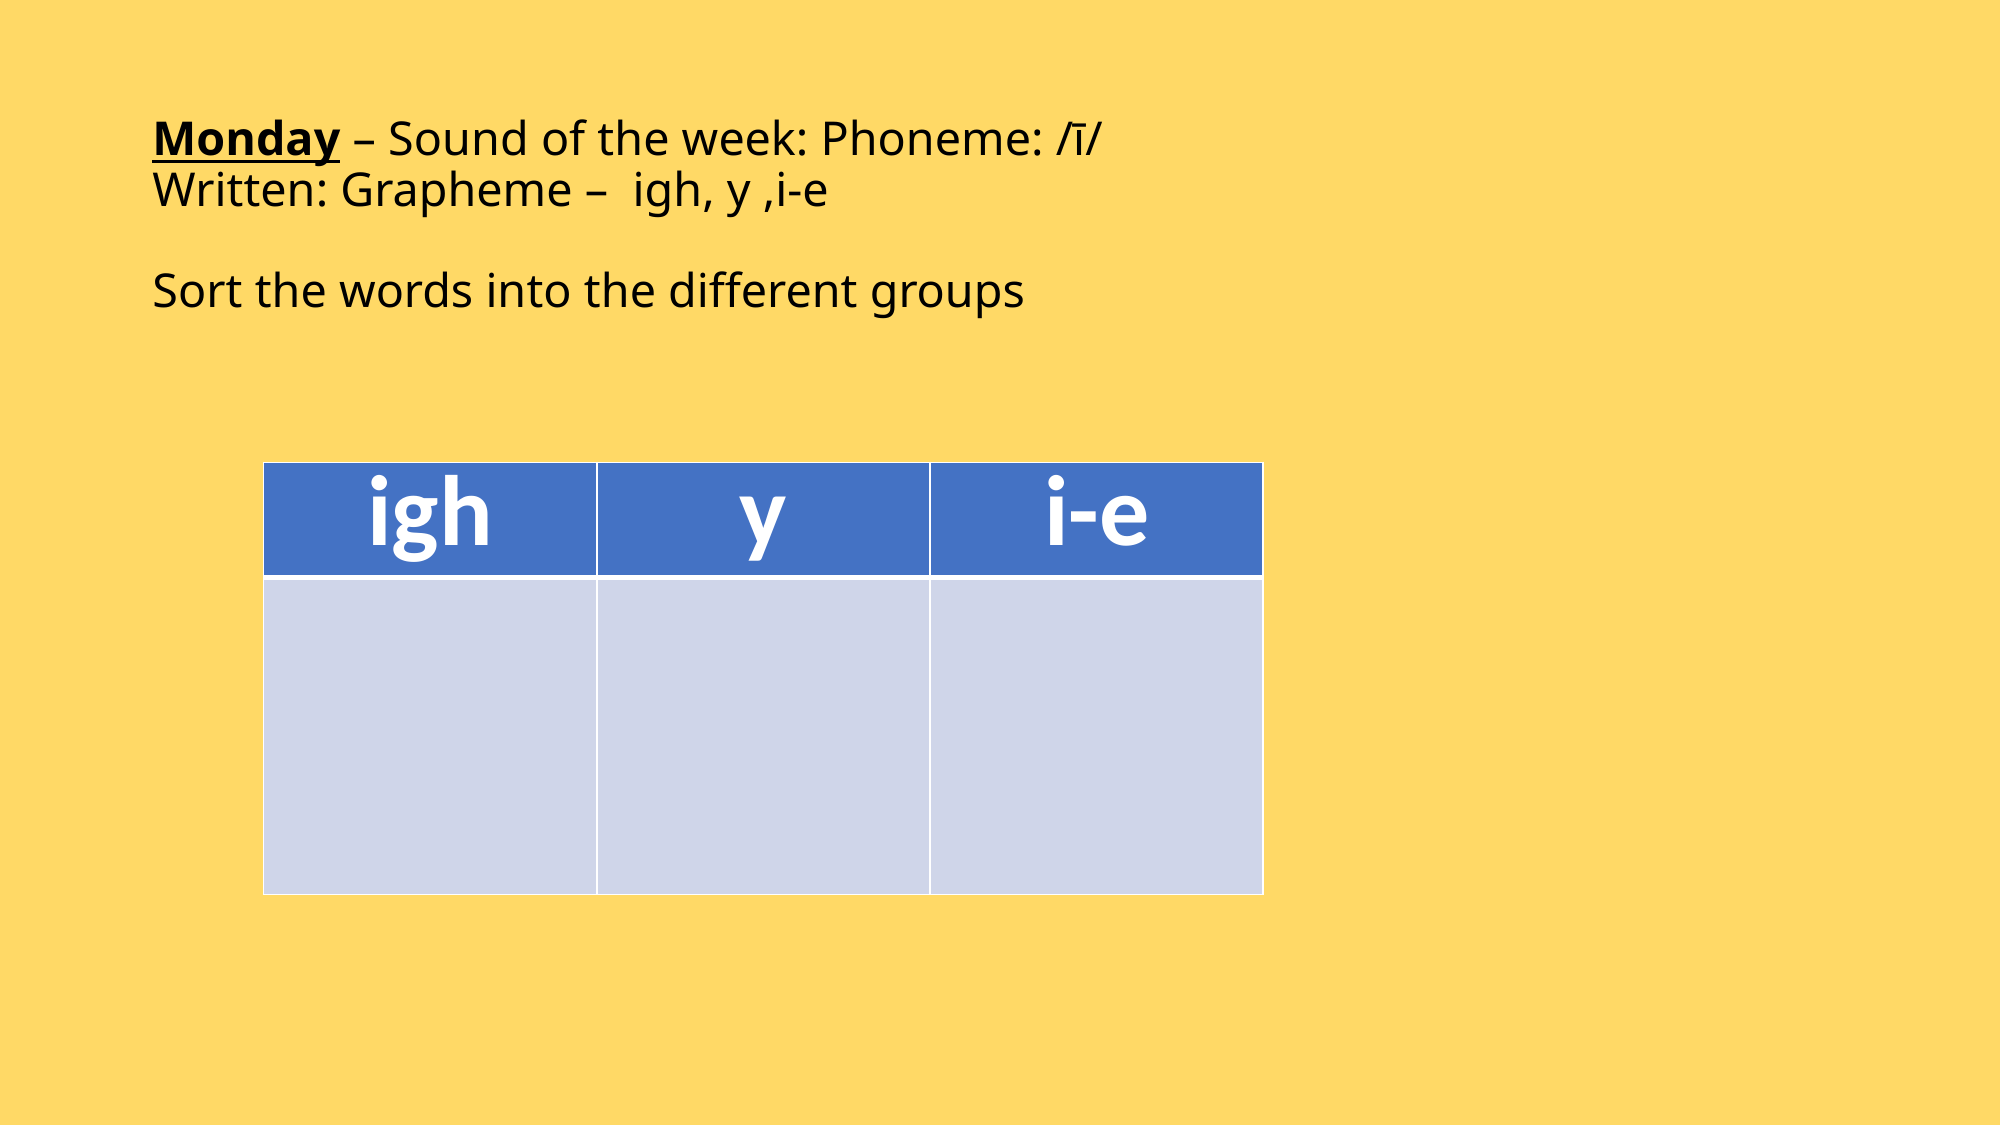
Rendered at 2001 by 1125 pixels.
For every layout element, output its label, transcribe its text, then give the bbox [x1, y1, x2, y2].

title Monday – Sound of the week: Phoneme: /ī/ Written: Grapheme – igh, y ,i-e Sort the words into the different groups [137, 107, 1863, 326]
table_header i-e [931, 463, 1262, 575]
table_header y [598, 463, 929, 575]
table_header igh [264, 463, 596, 575]
table_cell [931, 580, 1262, 894]
table_cell [264, 580, 596, 894]
table_cell [598, 580, 929, 894]
